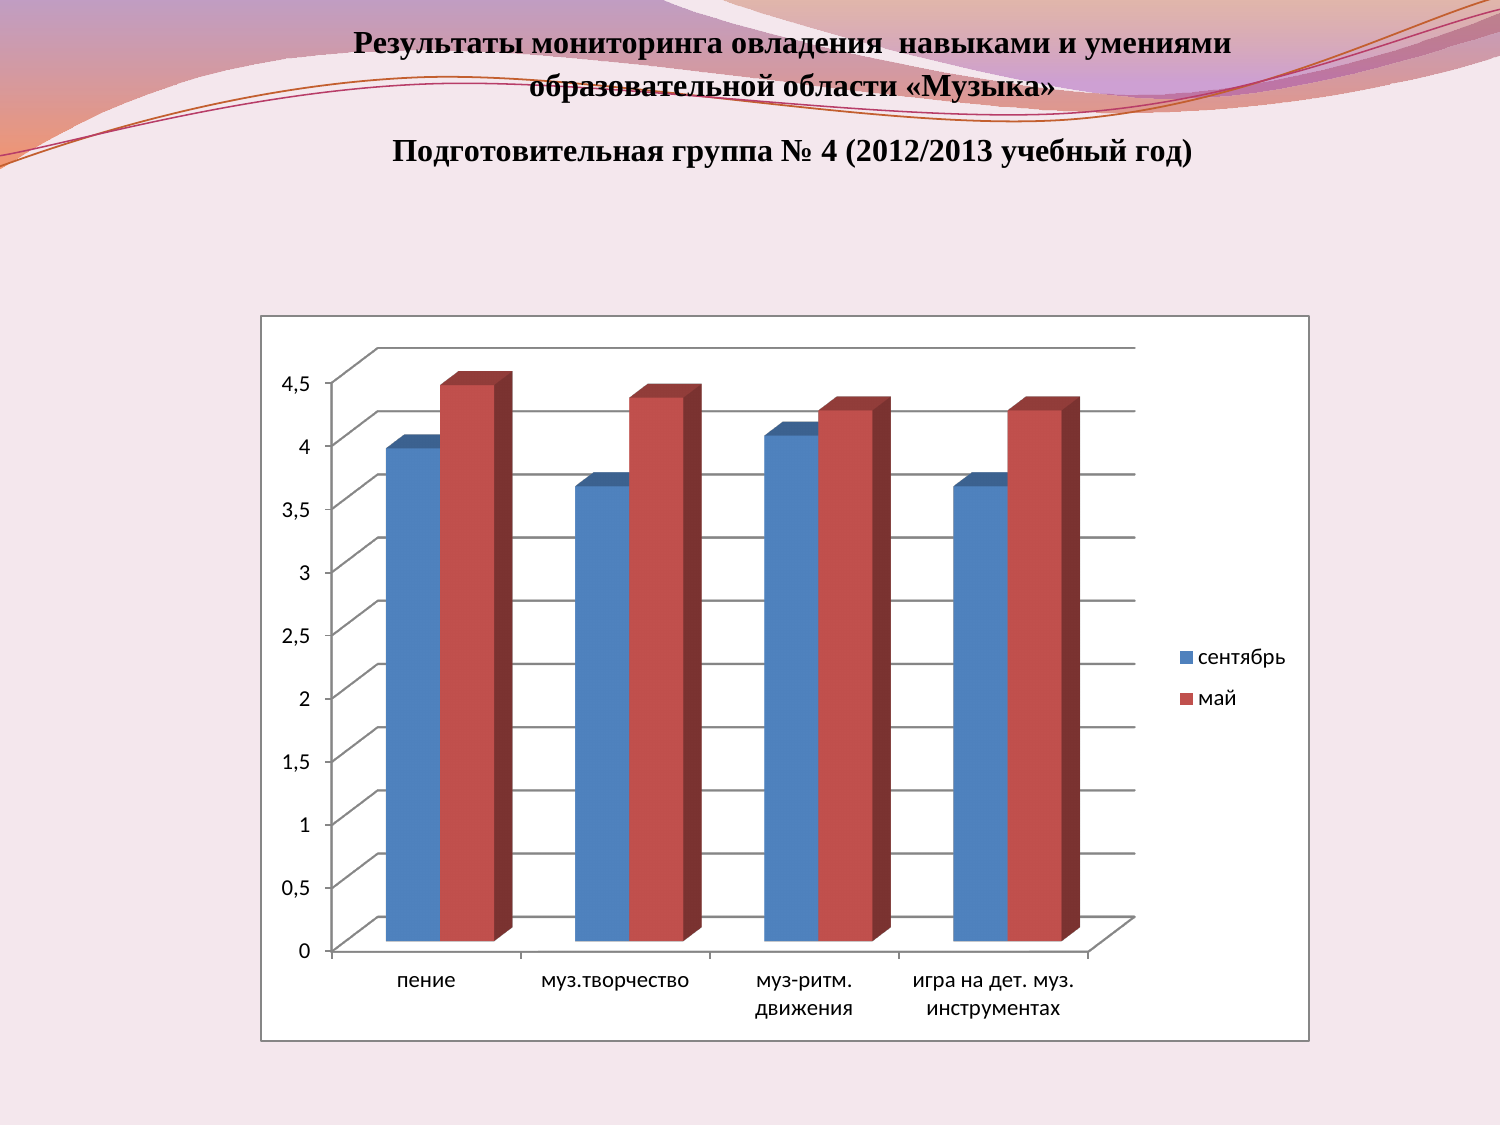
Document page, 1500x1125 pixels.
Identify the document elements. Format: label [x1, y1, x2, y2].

text_box [253, 24, 1329, 1125]
